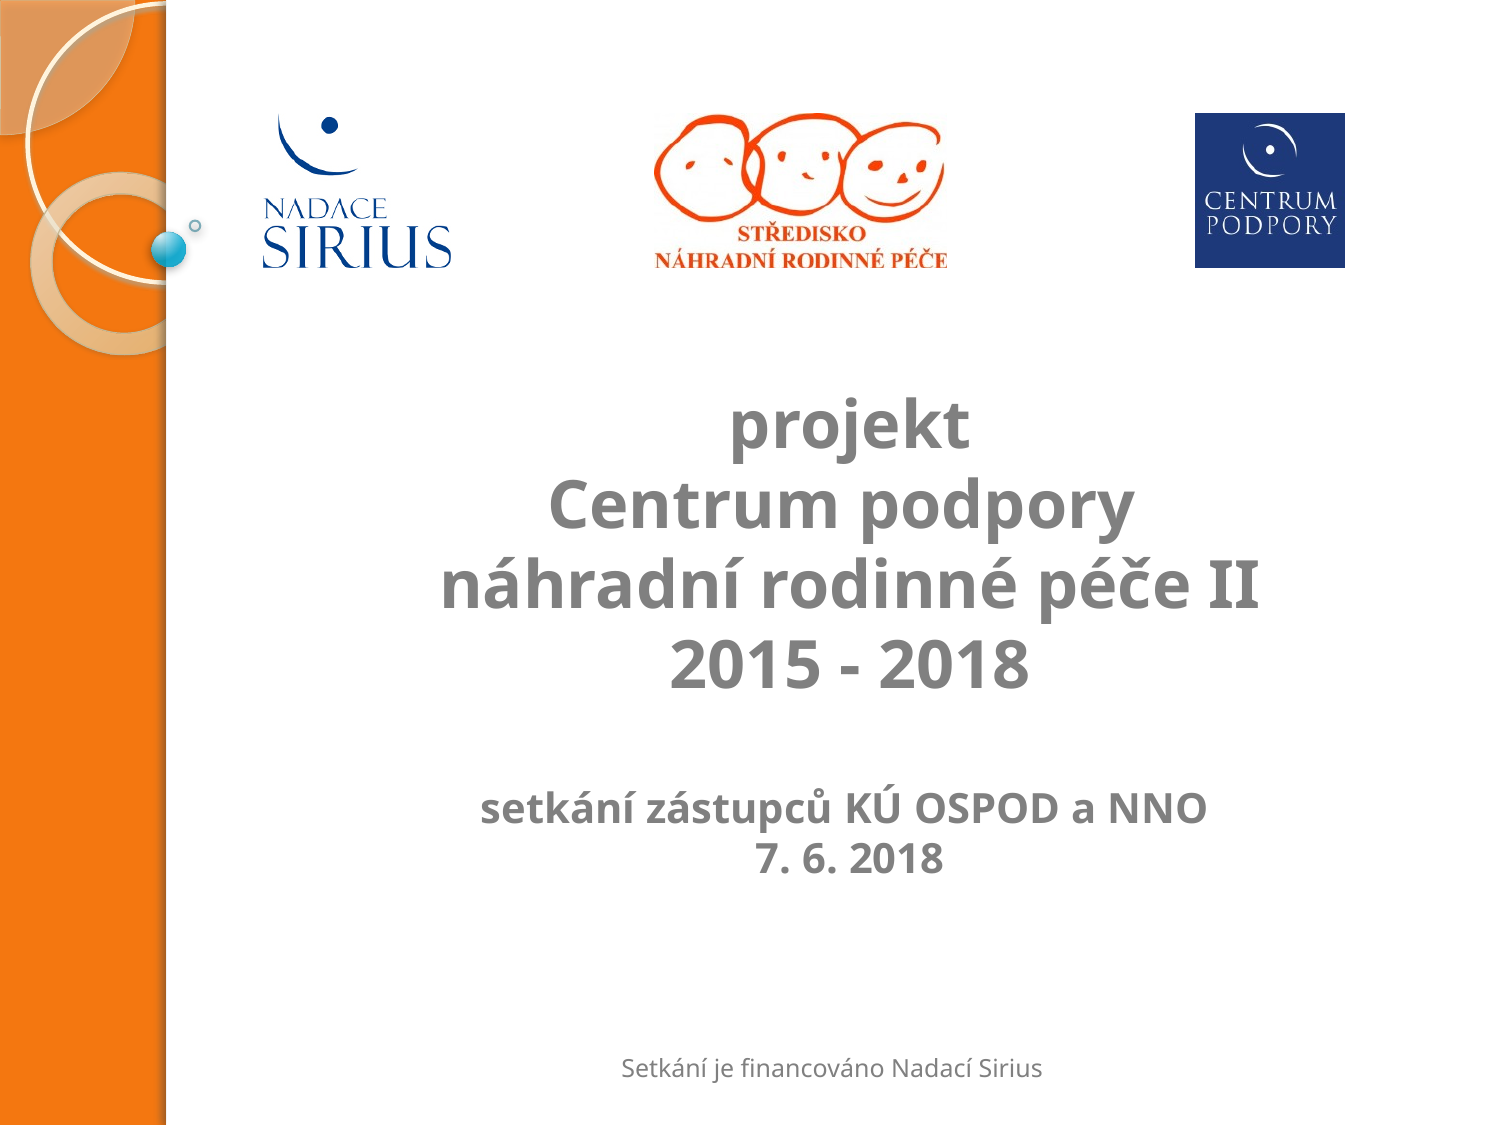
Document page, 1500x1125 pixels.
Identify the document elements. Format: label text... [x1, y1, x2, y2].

title [234, 59, 1450, 294]
picture [653, 113, 948, 268]
text_box projekt Centrum podpory náhradní rodinné péče II 2015 - 2018 setkání zástupců KÚ OSPOD a NNO 7. 6. 2018 [200, 294, 1500, 889]
footer Setkání je financováno Nadací Sirius [525, 1011, 1140, 1090]
picture [1195, 113, 1346, 268]
picture [263, 113, 451, 268]
